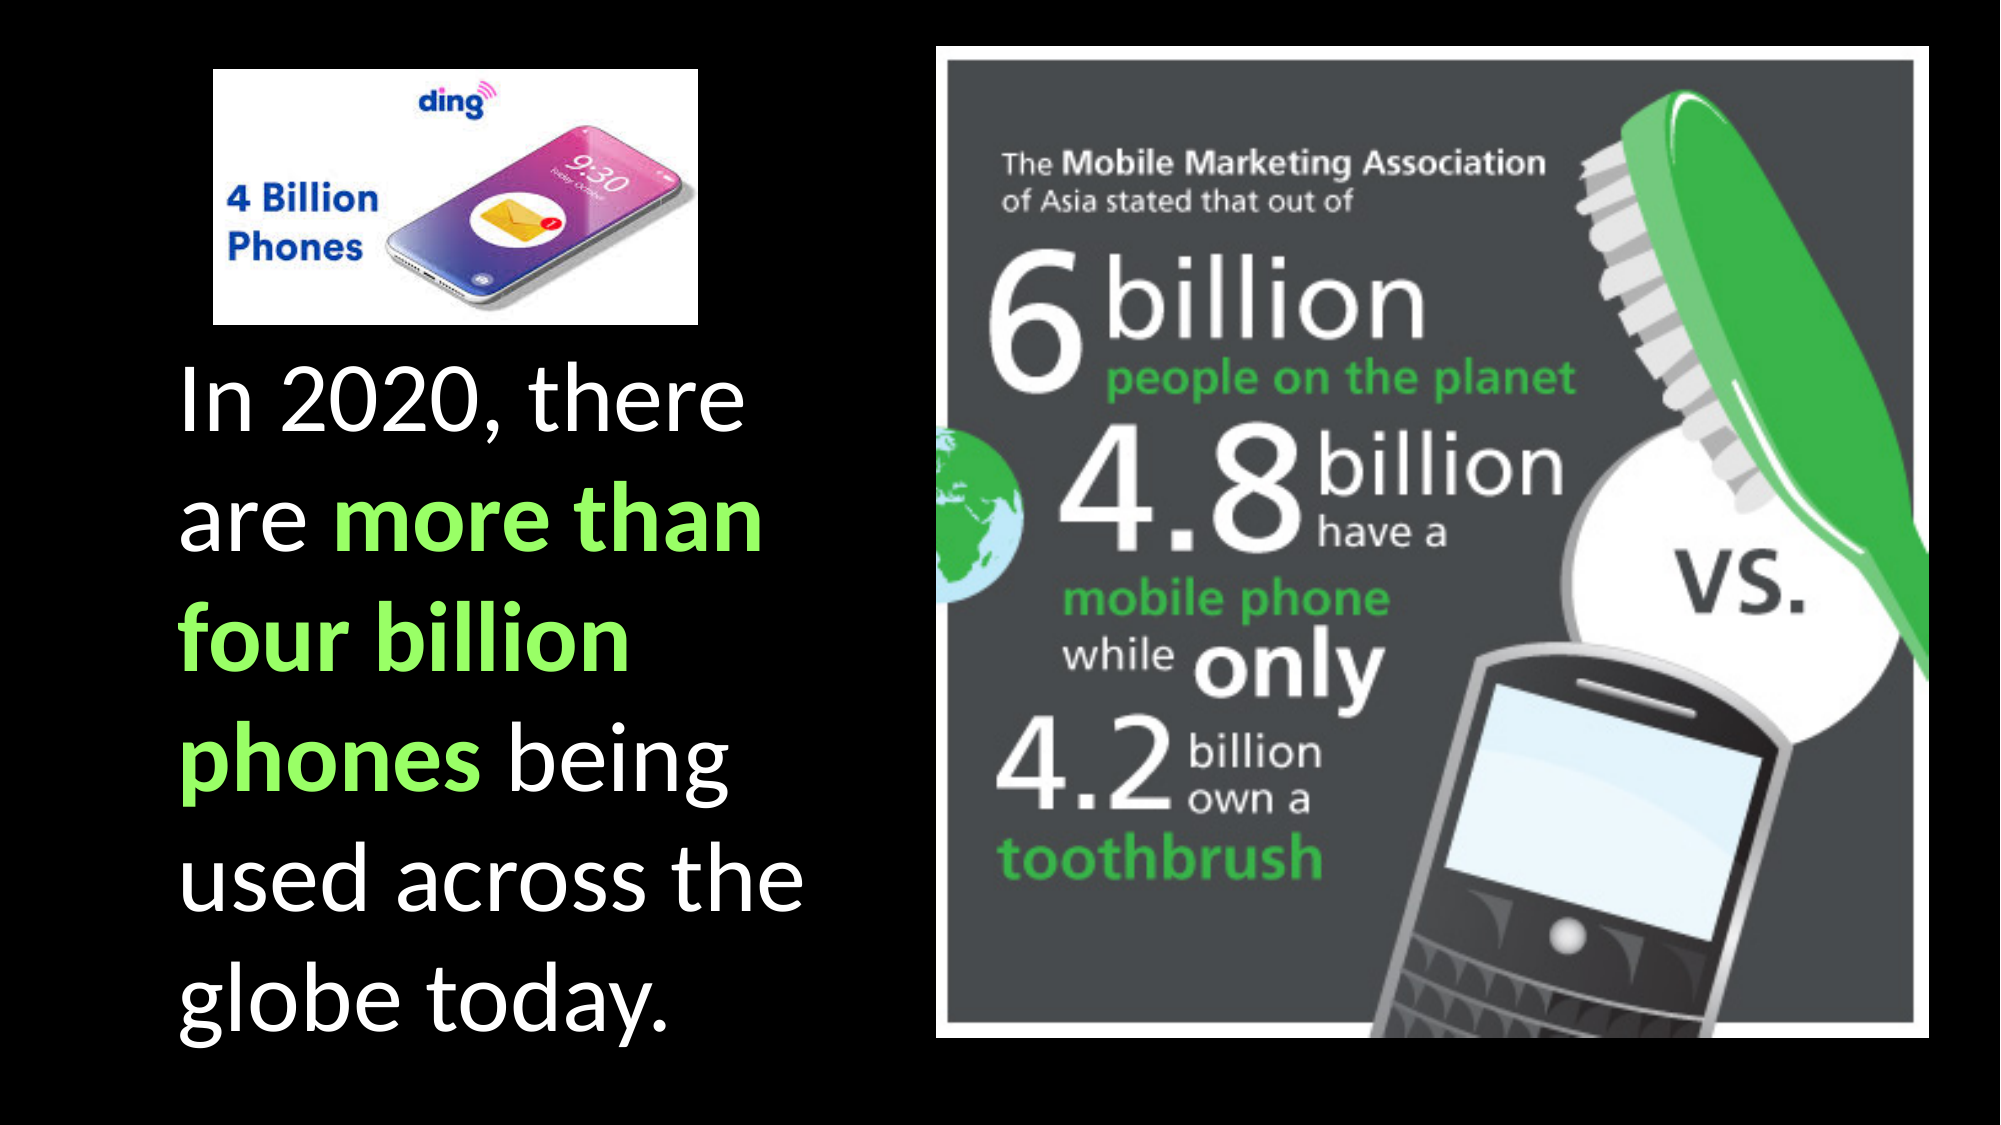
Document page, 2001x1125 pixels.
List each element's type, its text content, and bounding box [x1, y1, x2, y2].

picture [936, 46, 1929, 1038]
text_box In 2020, there are more than four billion phones being used across the globe today. [163, 324, 867, 1059]
picture [212, 69, 698, 325]
